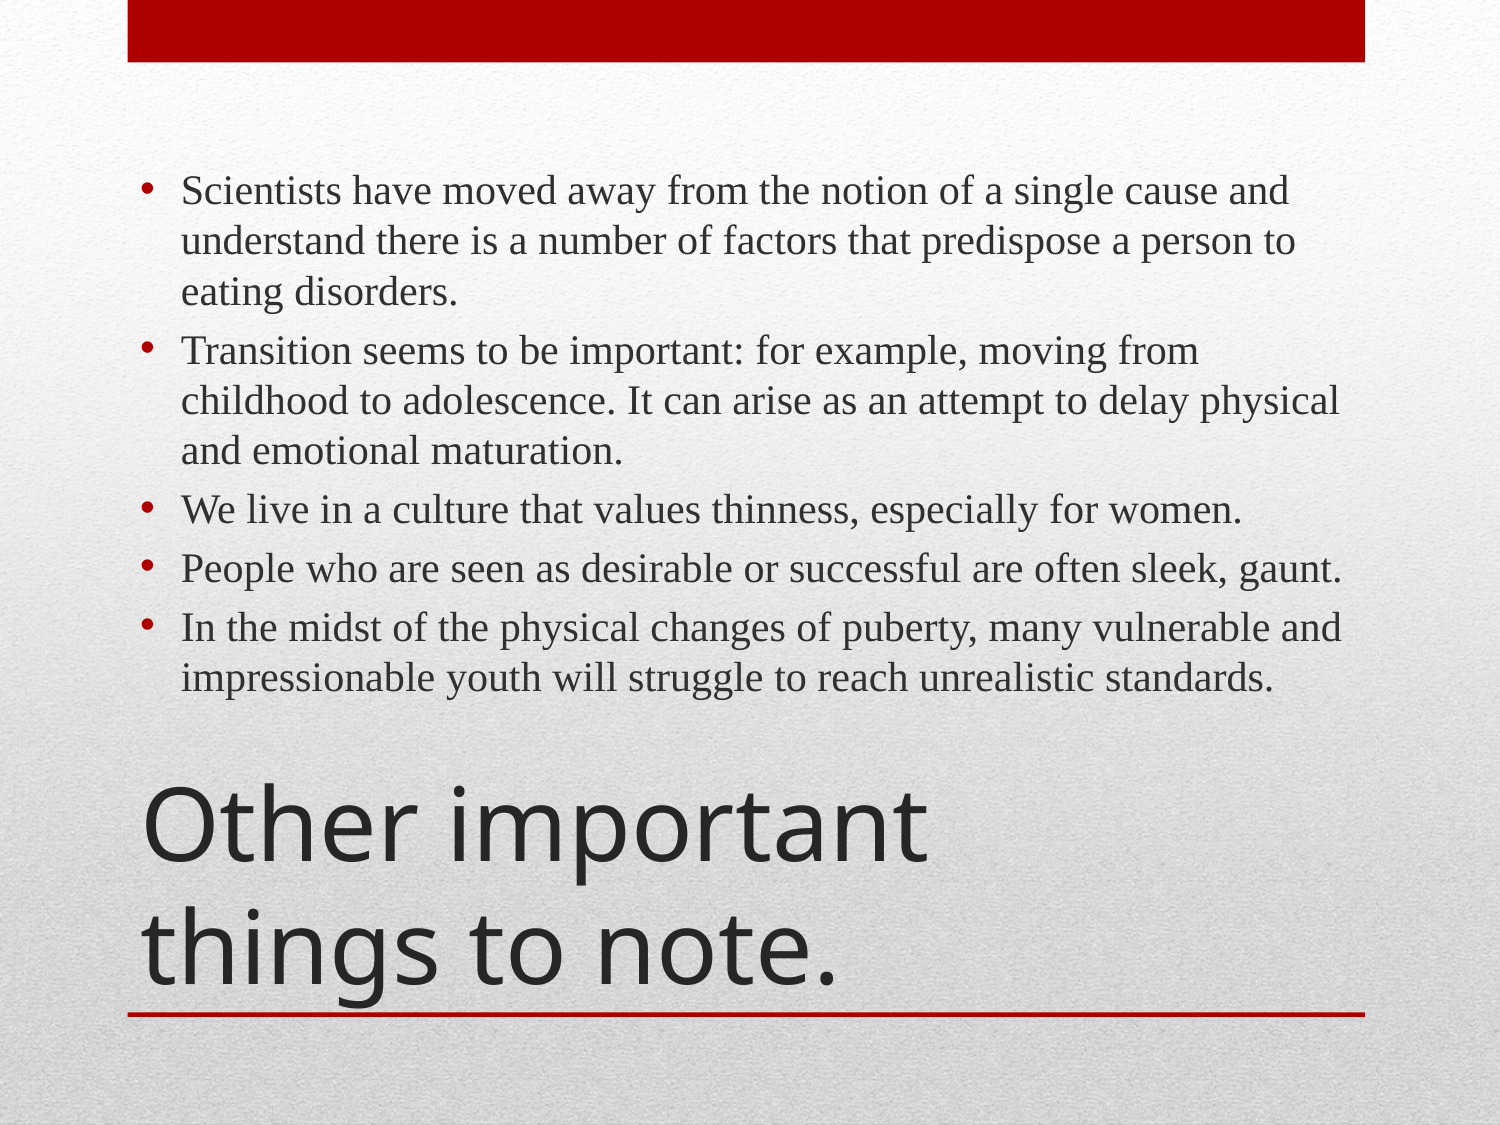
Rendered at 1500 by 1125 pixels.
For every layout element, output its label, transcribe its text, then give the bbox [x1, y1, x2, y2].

list Scientists have moved away from the notion of a single cause and understand there is a number of factors that predispose a person to eating disorders. Transition seems to be important: for example, moving from childhood to adolescence. It can arise as an attempt to delay physical and emotional maturation. We live in a culture that values thinness, especially for women. People who are seen as desirable or successful are often sleek, gaunt. In the midst of the physical changes of puberty, many vulnerable and impressionable youth will struggle to reach unrealistic standards. [125, 112, 1363, 750]
title Other important things to note. [125, 750, 1238, 1013]
